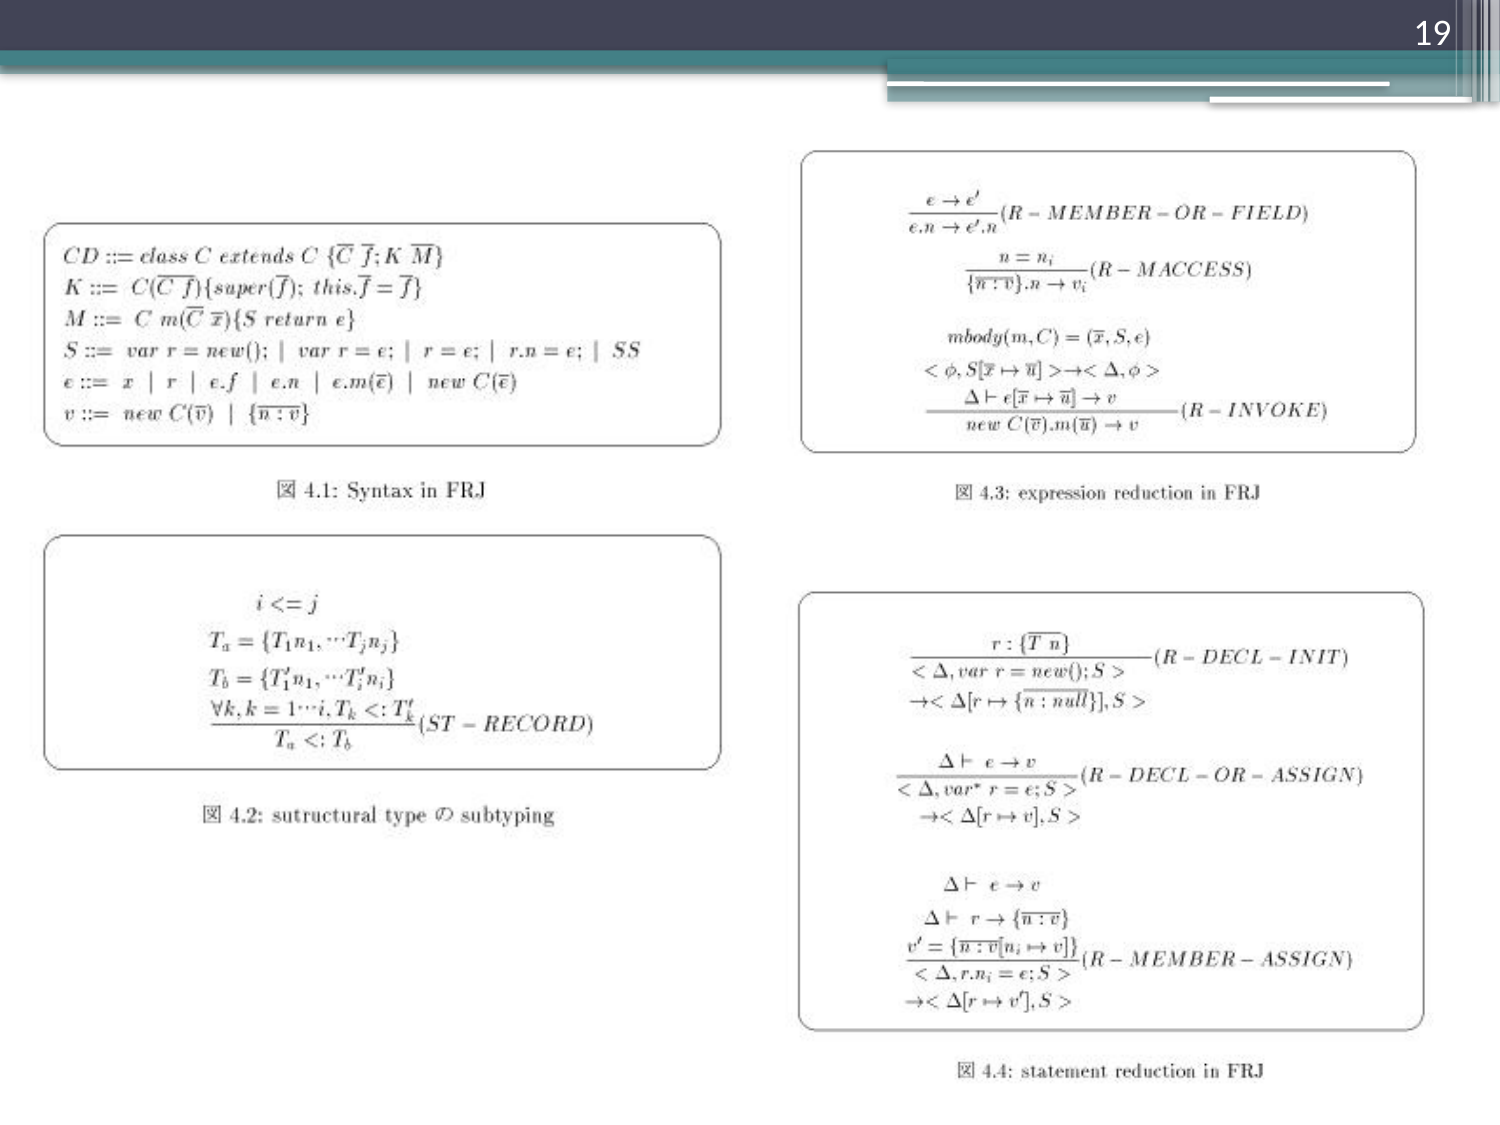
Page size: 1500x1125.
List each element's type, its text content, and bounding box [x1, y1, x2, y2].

slide_number 19 [1341, 0, 1466, 61]
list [0, 184, 785, 842]
picture [757, 562, 1483, 1094]
picture [761, 122, 1500, 515]
